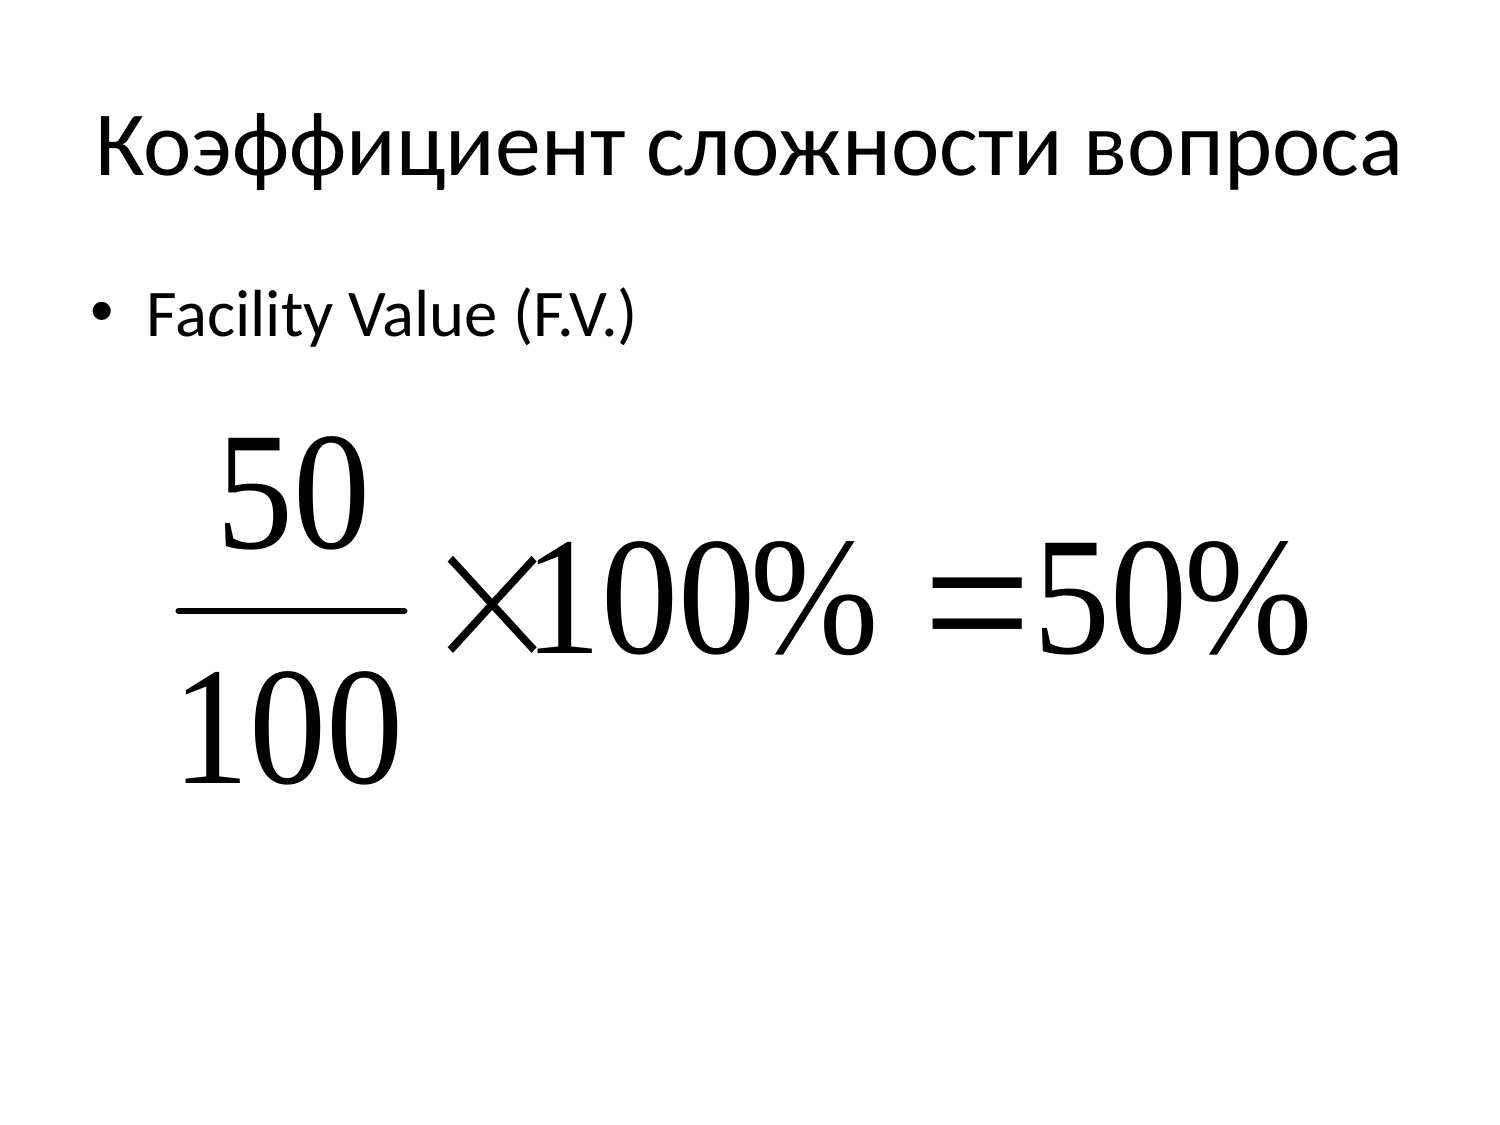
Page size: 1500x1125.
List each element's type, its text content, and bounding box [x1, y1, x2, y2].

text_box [152, 386, 1337, 821]
title Коэффициент сложности вопроса [75, 45, 1425, 233]
list Facility Value (F.V.) [75, 262, 1425, 1005]
